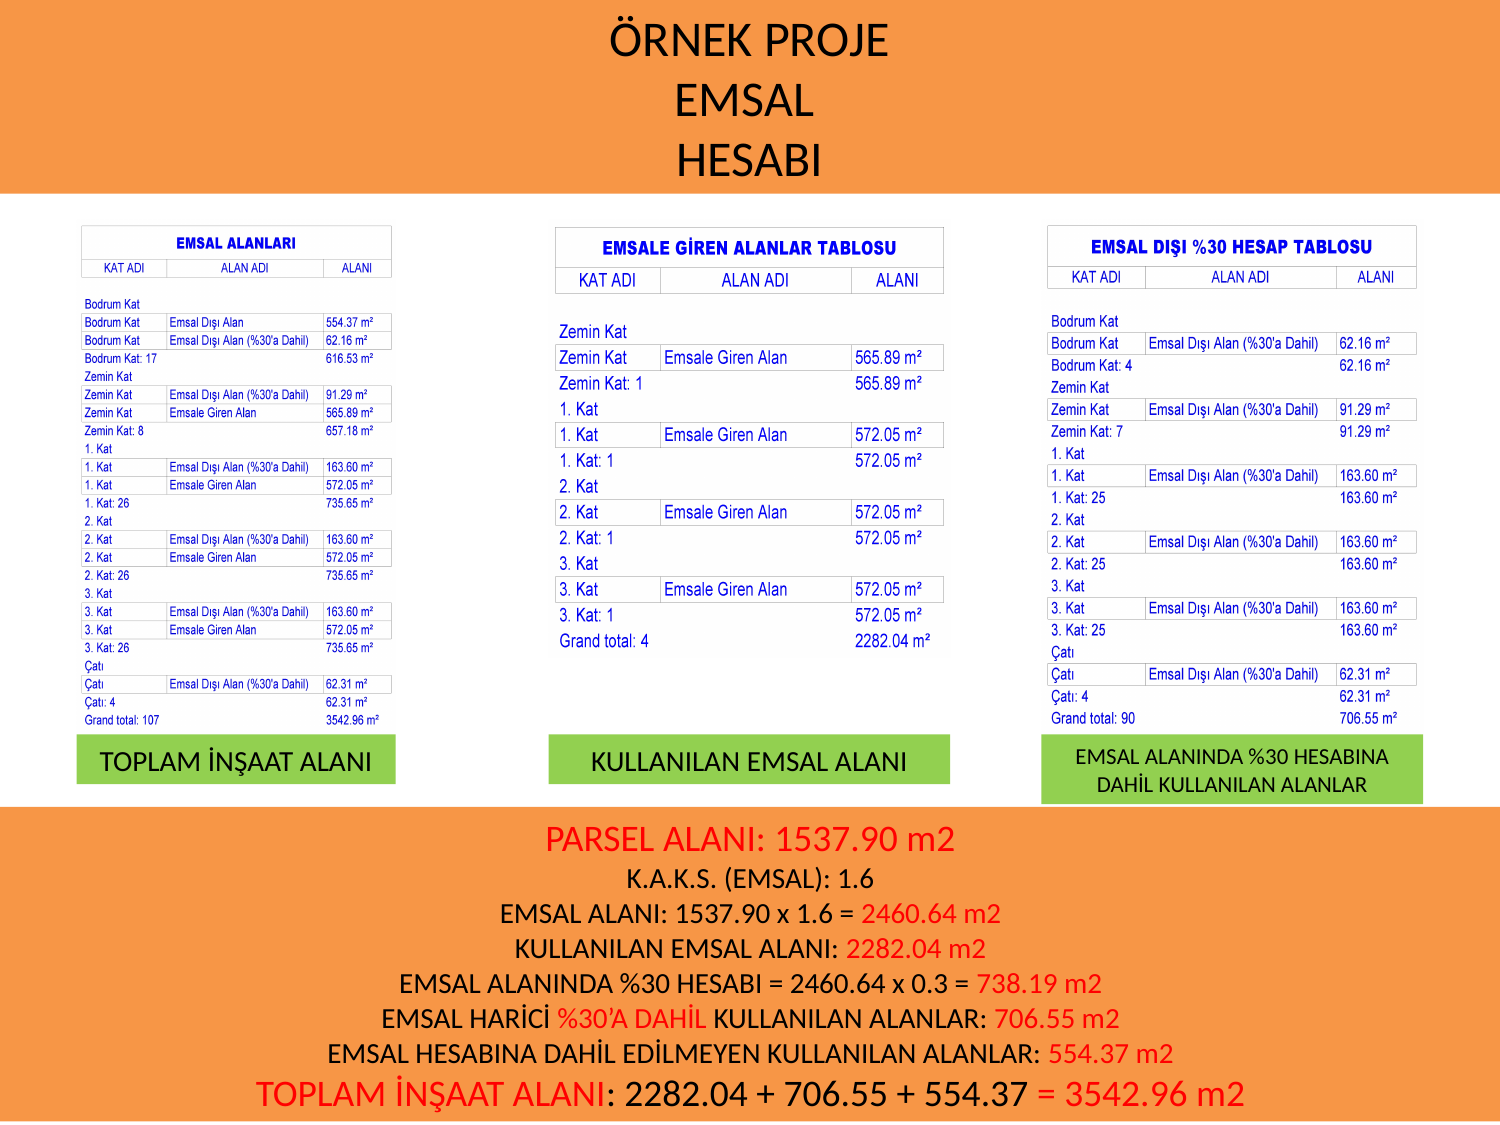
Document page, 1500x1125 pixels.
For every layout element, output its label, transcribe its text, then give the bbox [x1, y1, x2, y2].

text_box PARSEL ALANI: 1537.90 m2 K.A.K.S. (EMSAL): 1.6 EMSAL ALANI: 1537.90 x 1.6 = 2460.64 m2 KULLANILAN EMSAL ALANI: 2282.04 m2 EMSAL ALANINDA %30 HESABI = 2460.64 x 0.3 = 738.19 m2 EMSAL HARİCİ %30’A DAHİL KULLANILAN ALANLAR: 706.55 m2 EMSAL HESABINA DAHİL EDİLMEYEN KULLANILAN ALANLAR: 554.37 m2 TOPLAM İNŞAAT ALANI: 2282.04 + 706.55 + 554.37 = 3542.96 m2 [0, 806, 1500, 1122]
picture [76, 219, 396, 735]
picture [1041, 219, 1424, 735]
text_box EMSAL ALANINDA %30 HESABINA DAHİL KULLANILAN ALANLAR [1041, 741, 1424, 805]
picture [548, 219, 951, 659]
text_box ÖRNEK PROJE EMSAL HESABI [0, 0, 1500, 194]
text_box TOPLAM İNŞAAT ALANI [76, 741, 396, 785]
slide_number 63 [1074, 1042, 1425, 1103]
text_box KULLANILAN EMSAL ALANI [548, 734, 951, 785]
